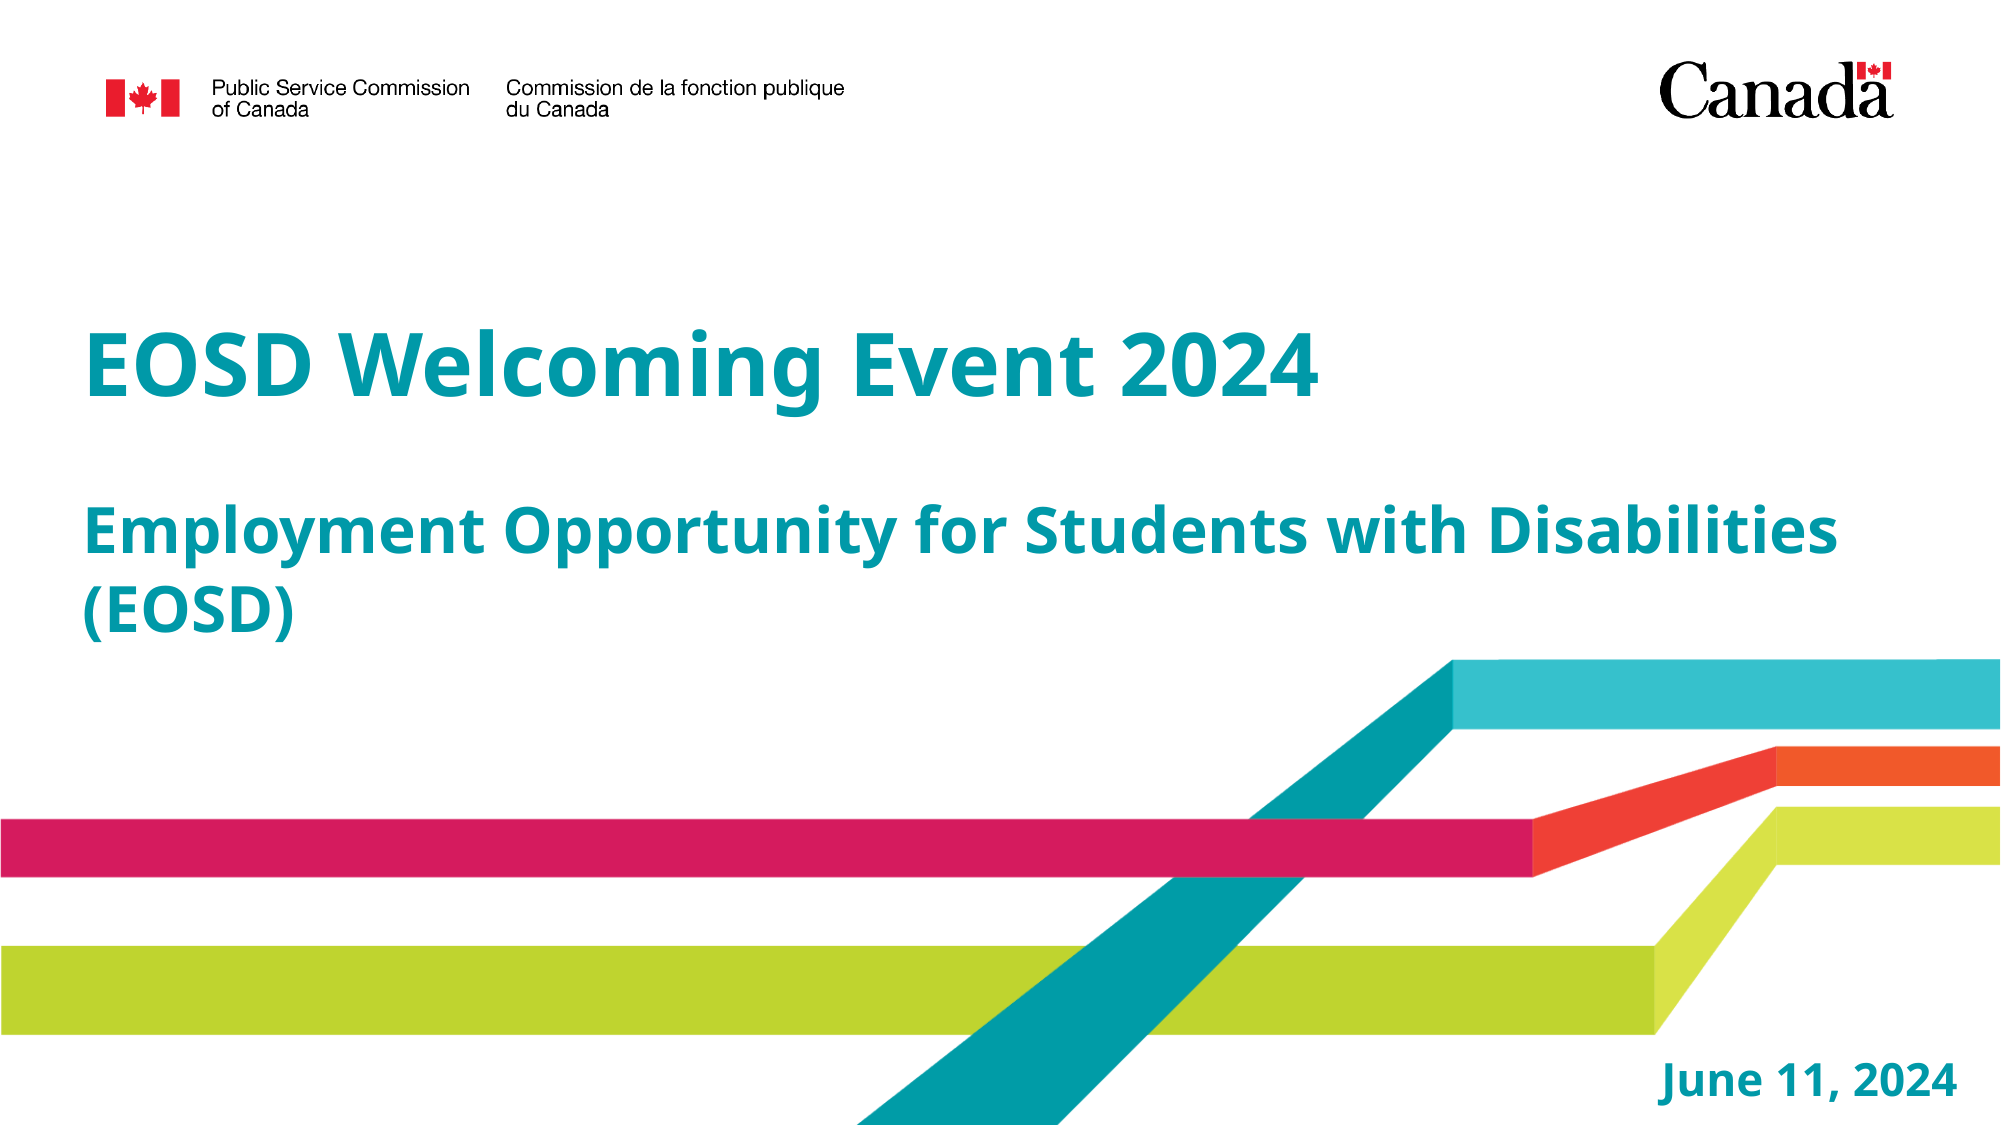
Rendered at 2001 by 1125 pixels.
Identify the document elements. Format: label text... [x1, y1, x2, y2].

subtitle June 11, 2024 [1362, 1040, 1973, 1125]
picture [106, 61, 1894, 121]
picture [0, 659, 2001, 1125]
title EOSD Welcoming Event 2024 Employment Opportunity for Students with Disabilities (EOSD) [67, 182, 1894, 656]
